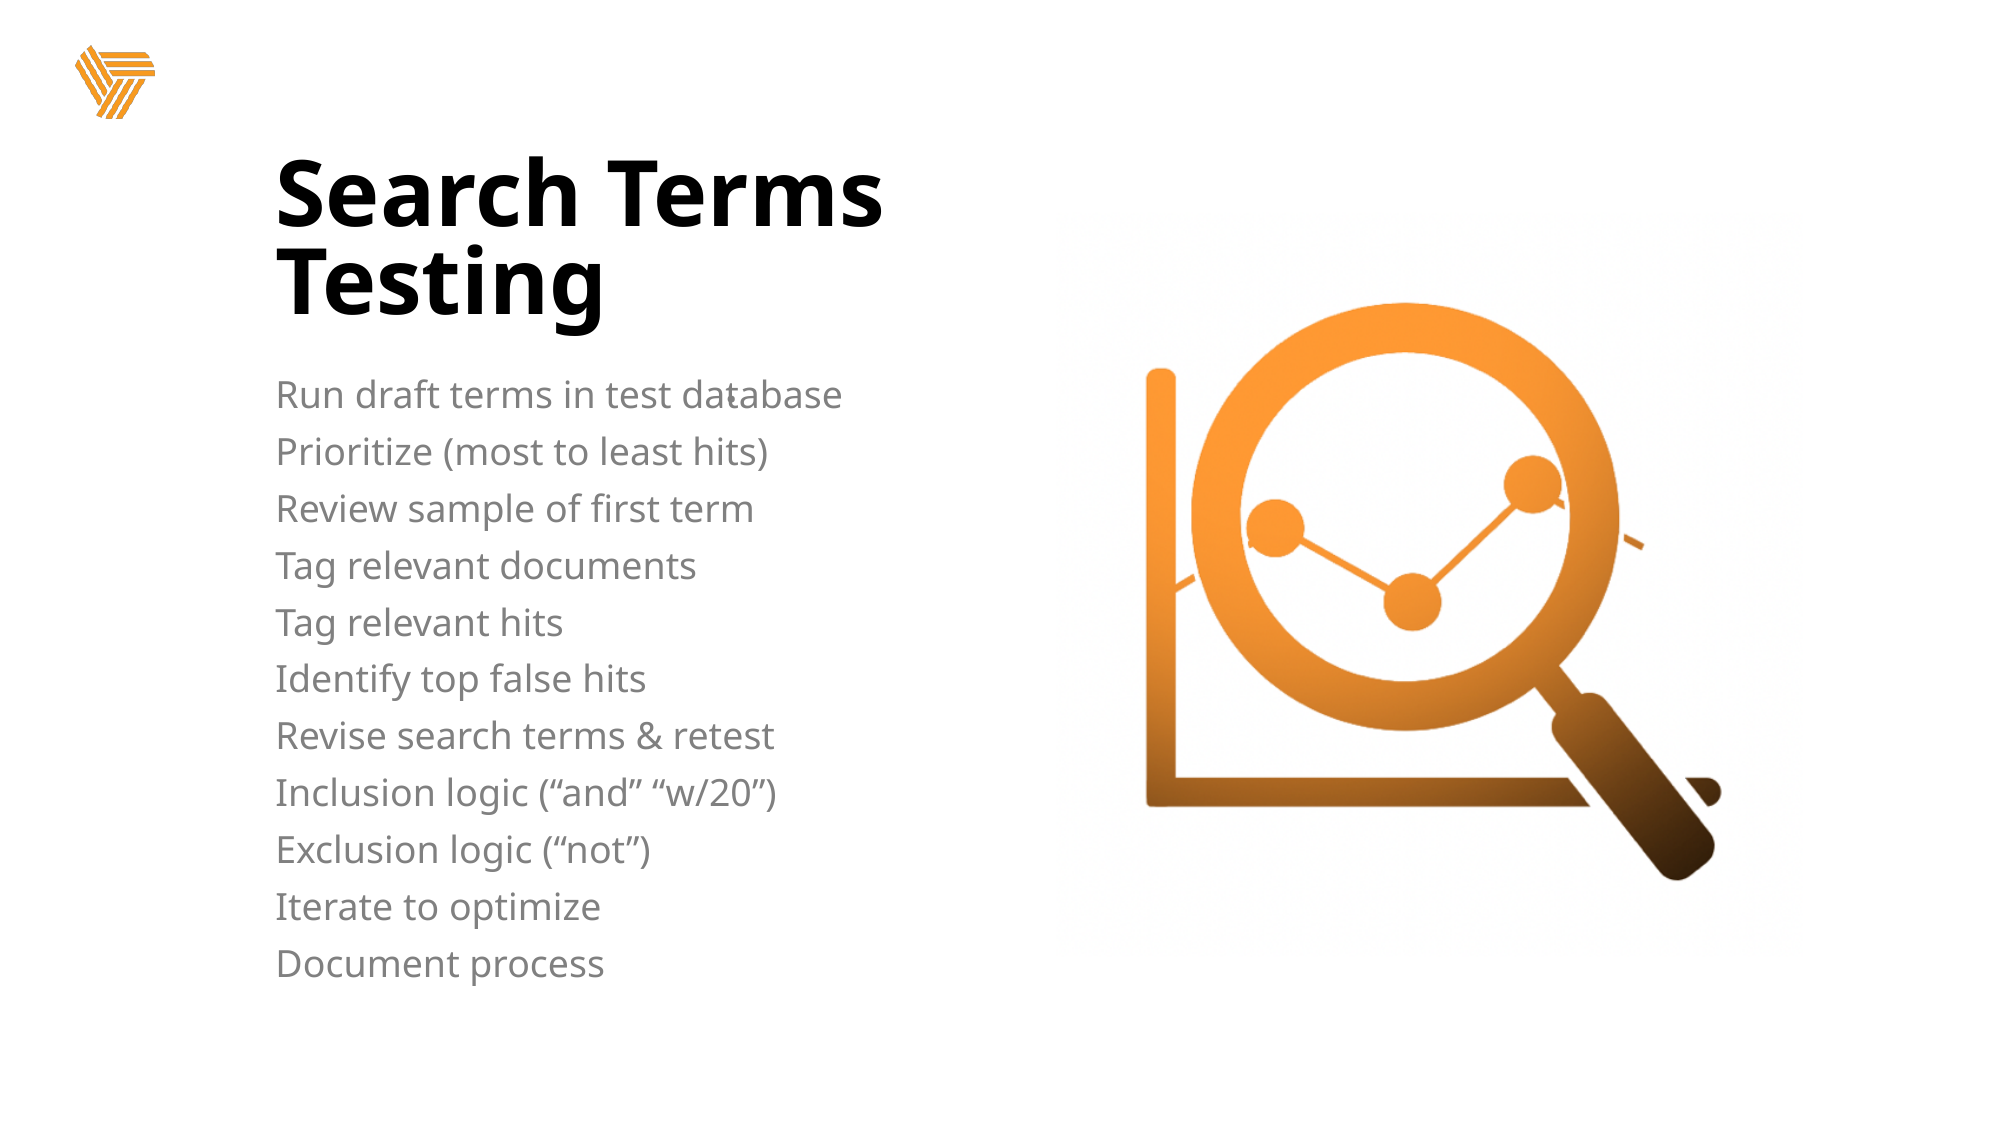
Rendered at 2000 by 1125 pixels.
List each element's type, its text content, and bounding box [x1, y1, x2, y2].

picture [75, 45, 155, 119]
text_box Run draft terms in test database Prioritize (most to least hits) Review sample of first term Tag relevant documents Tag relevant hits Identify top false hits Revise search terms & retest Inclusion logic (“and” “w/20”) Exclusion logic (“not”) Iterate to optimize Document process [260, 372, 937, 1012]
picture [1056, 212, 1803, 957]
text_box Search Terms Testing . [260, 148, 1022, 427]
